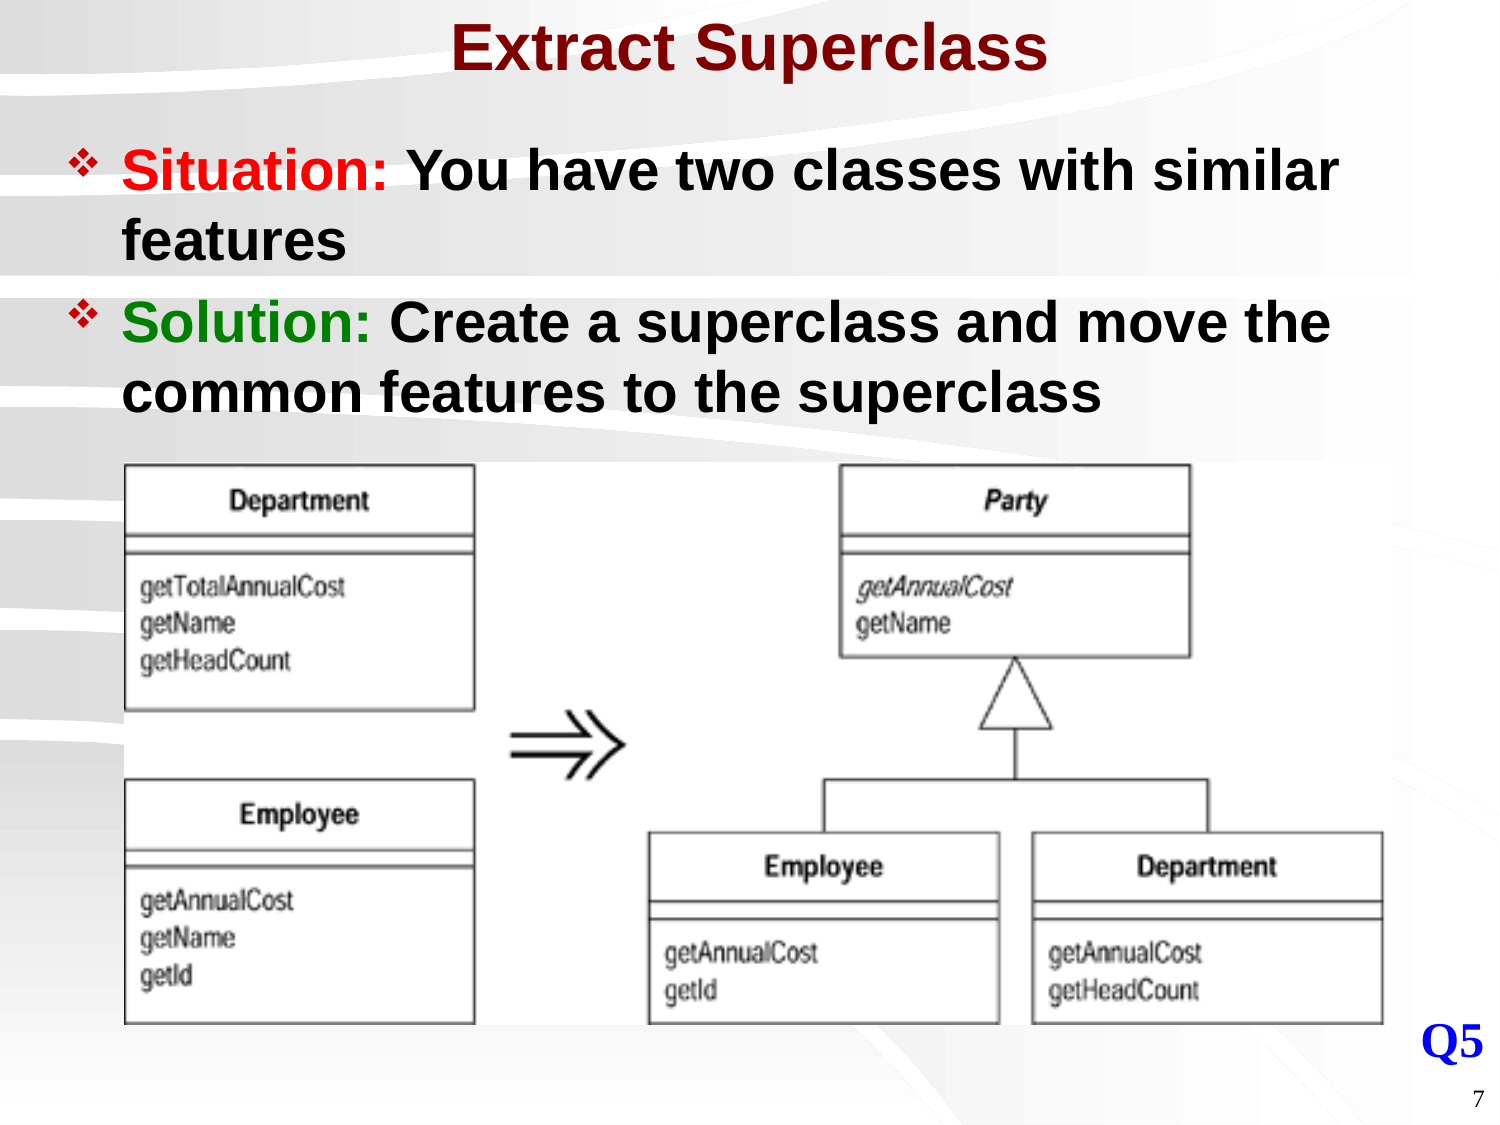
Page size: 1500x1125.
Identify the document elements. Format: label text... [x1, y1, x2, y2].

title Extract Superclass [12, 0, 1488, 88]
picture [124, 462, 1392, 1026]
list Situation: You have two classes with similar features Solution: Create a superclass and move the common features to the superclass [49, 124, 1488, 1051]
text_box Q5 [1405, 999, 1500, 1075]
